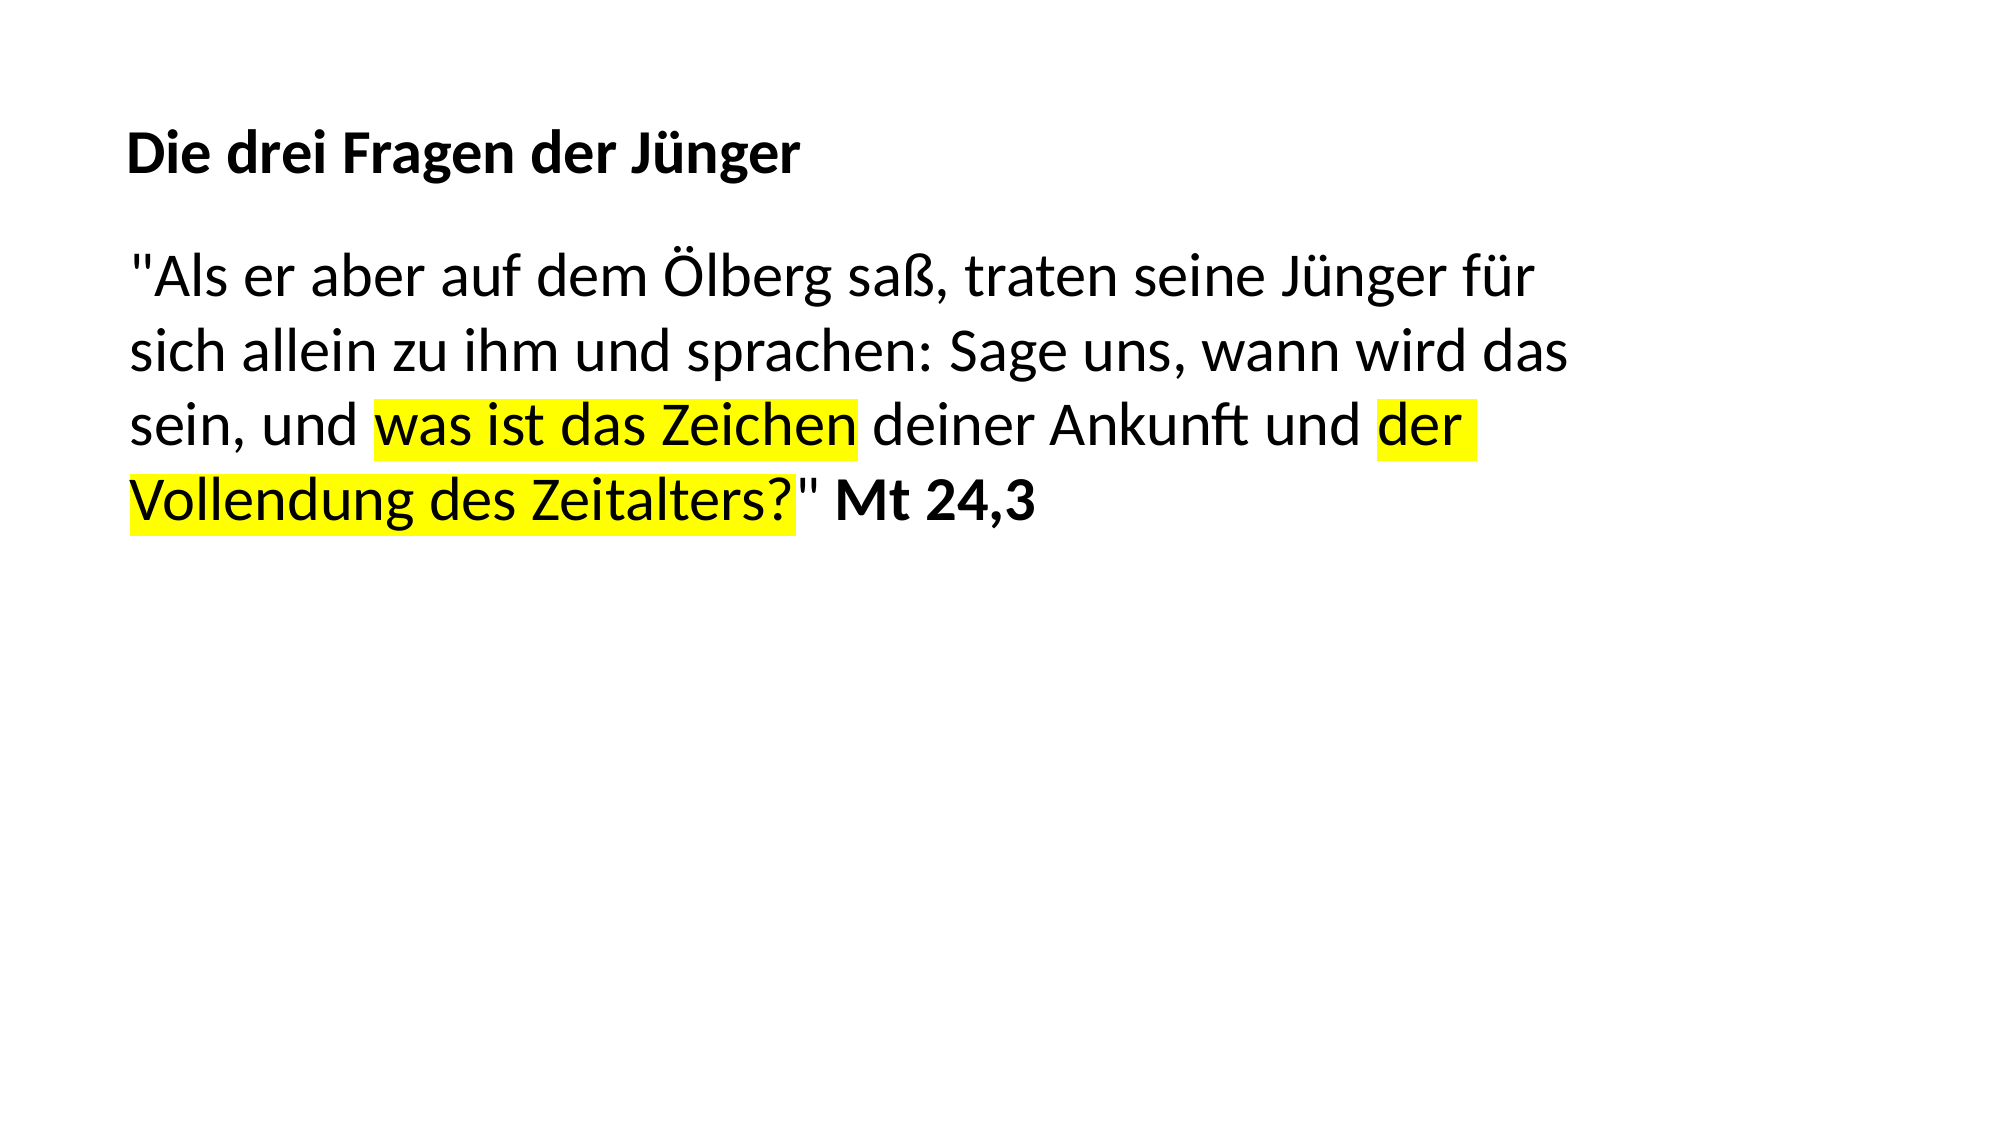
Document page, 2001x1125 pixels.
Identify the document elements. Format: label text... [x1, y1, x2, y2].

text_box "Als er aber auf dem Ölberg saß, traten seine Jünger für sich allein zu ihm und sprachen: Sage uns, wann wird das sein, und was ist das Zeichen deiner Ankunft und der Vollendung des Zeitalters?" Mt 24,3 [114, 226, 1600, 541]
text_box Die drei Fragen der Jünger [111, 103, 819, 194]
